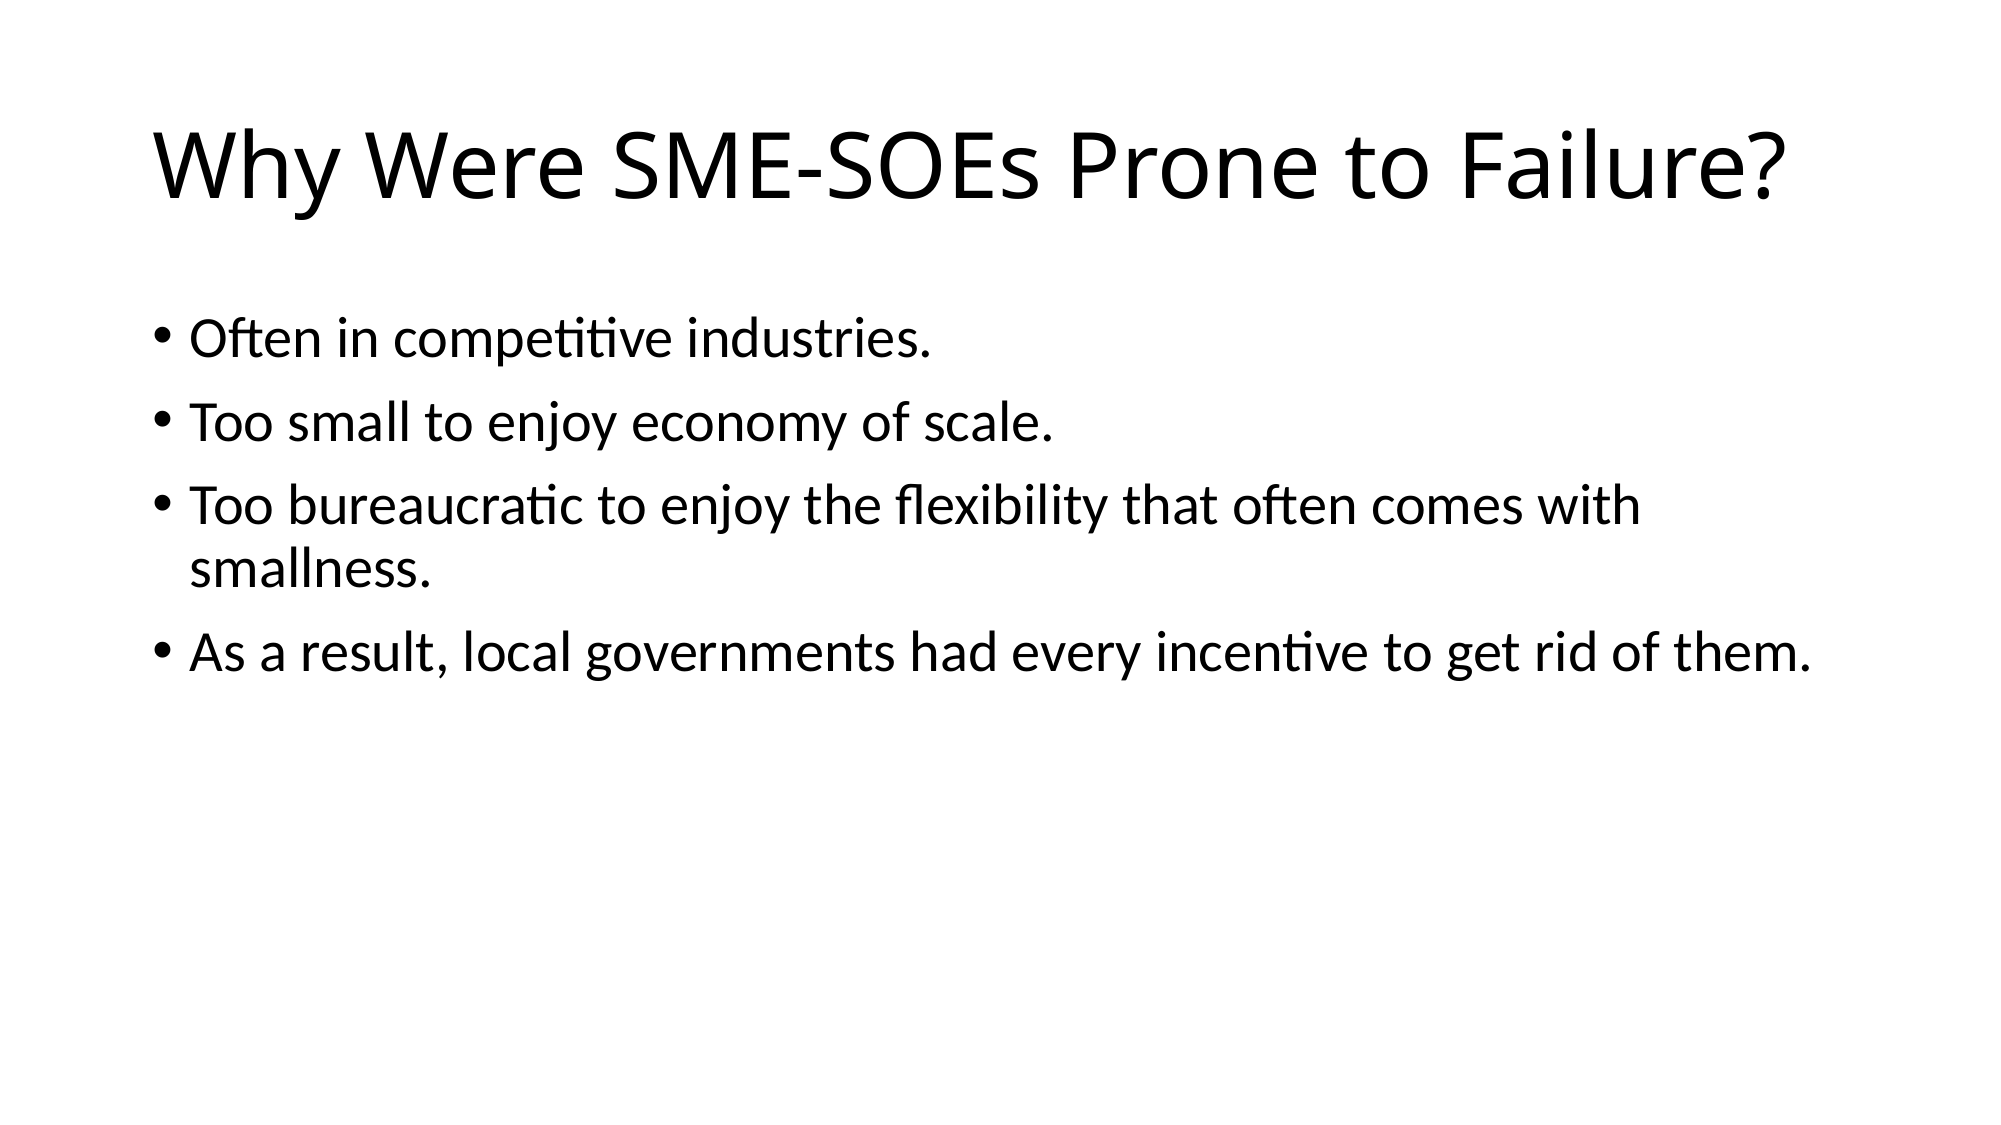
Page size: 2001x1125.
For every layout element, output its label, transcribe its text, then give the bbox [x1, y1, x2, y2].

list Often in competitive industries. Too small to enjoy economy of scale. Too bureaucratic to enjoy the flexibility that often comes with smallness. As a result, local governments had every incentive to get rid of them. [137, 299, 1863, 1014]
title Why Were SME-SOEs Prone to Failure? [137, 59, 1863, 278]
